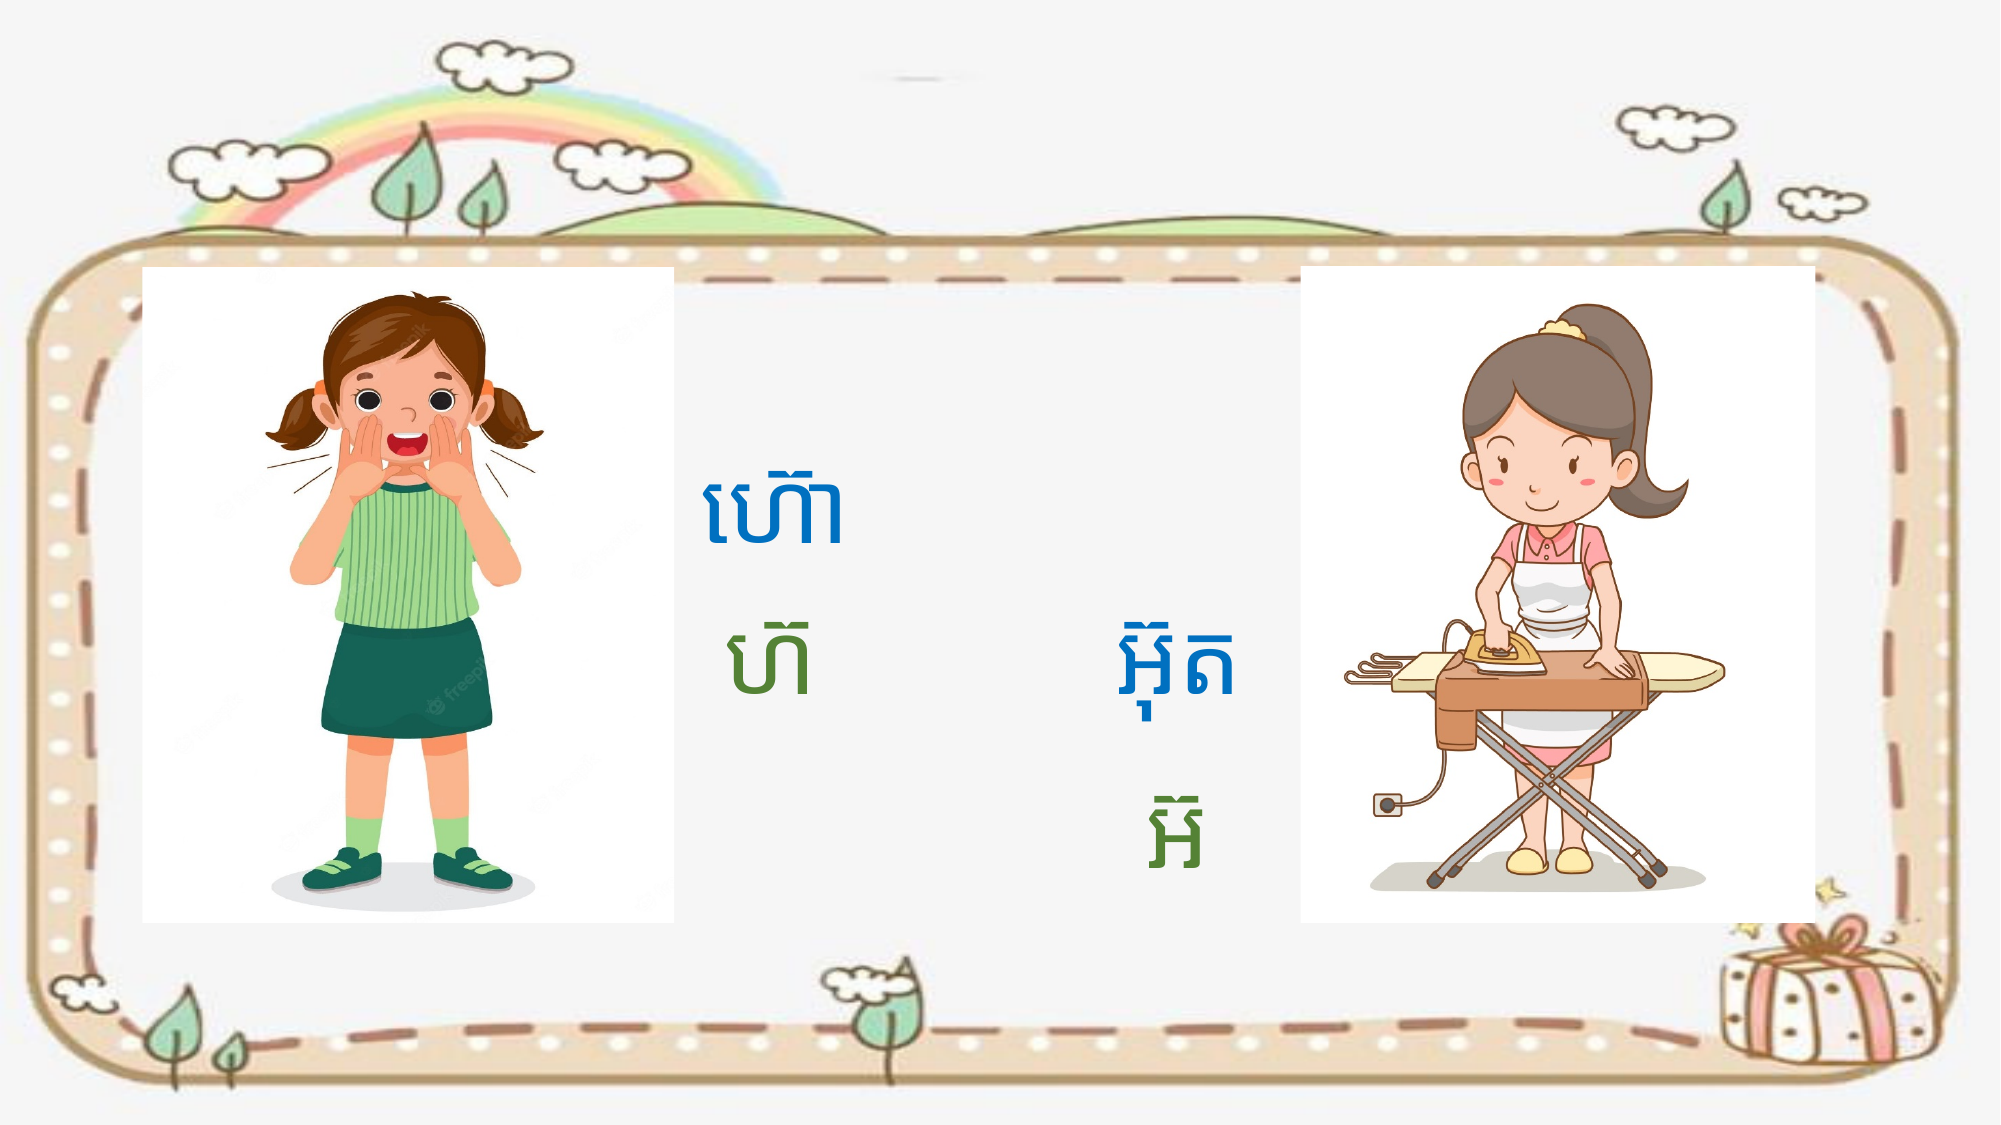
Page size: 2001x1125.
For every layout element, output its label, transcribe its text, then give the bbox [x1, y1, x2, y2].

text_box អ៊ [1052, 649, 1300, 890]
picture [0, 0, 2001, 1125]
text_box អ៊ុត [920, 539, 1300, 650]
title ហ៊ោ [675, 388, 1034, 499]
text_box ហ៊ [675, 474, 895, 715]
